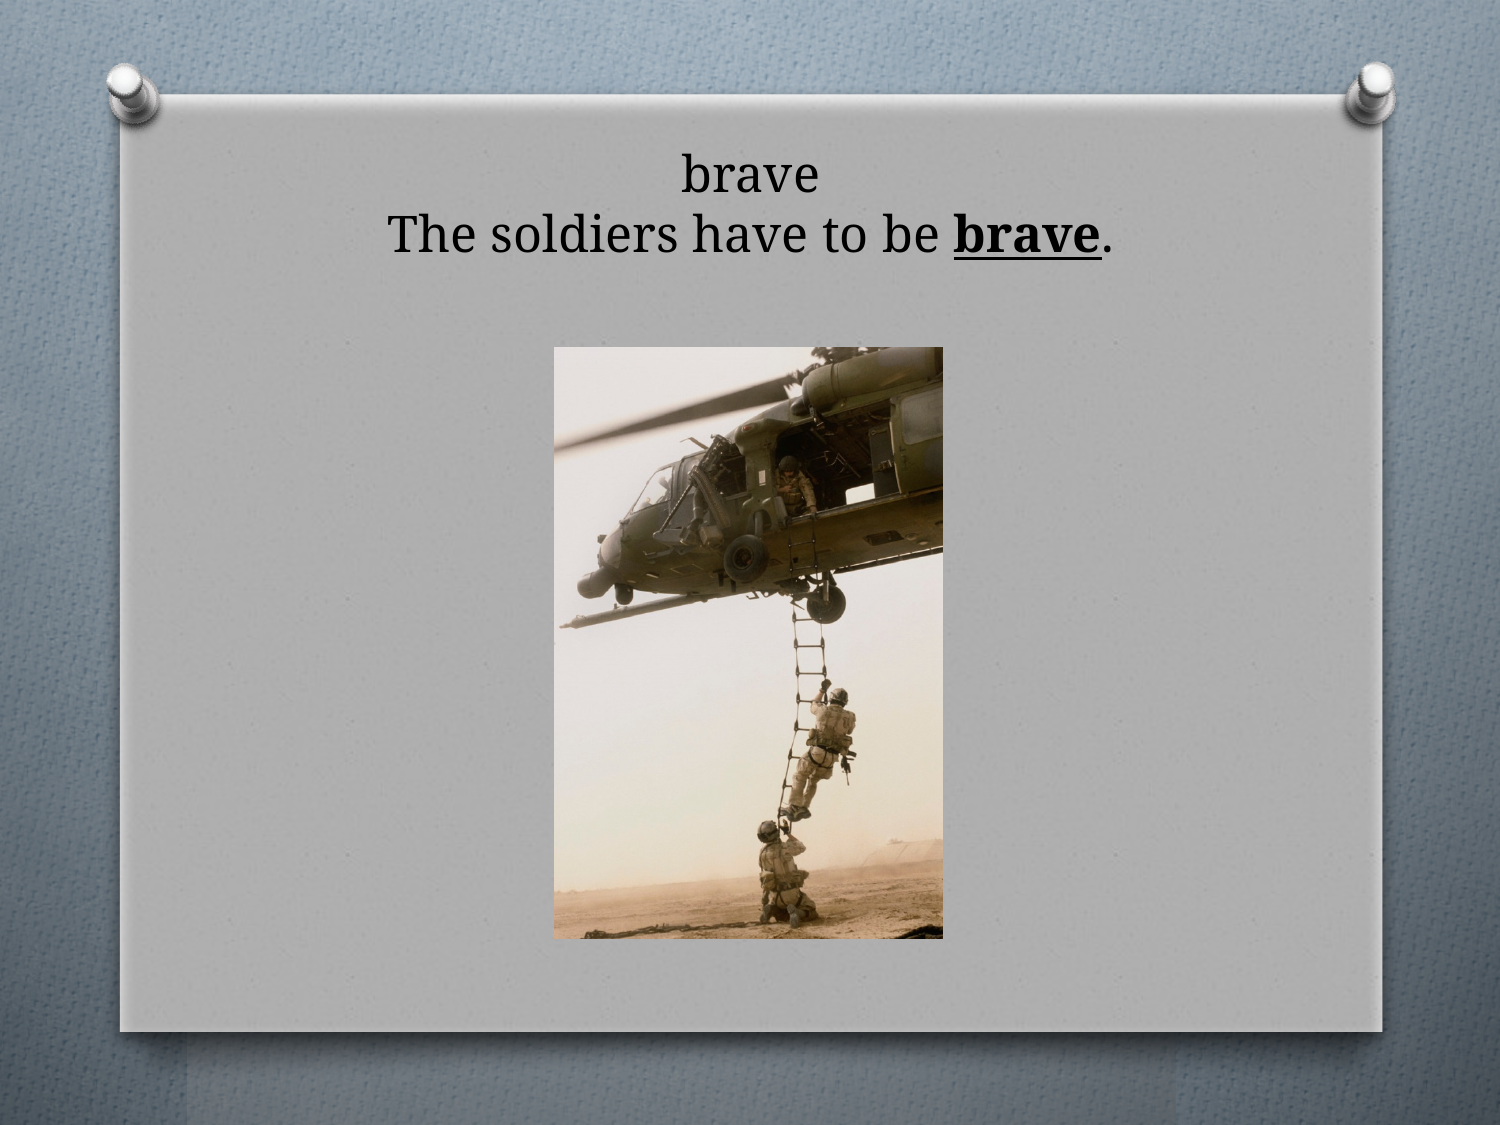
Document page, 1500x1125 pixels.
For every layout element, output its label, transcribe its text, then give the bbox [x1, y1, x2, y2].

picture [75, 29, 198, 153]
title brave The soldiers have to be brave. [179, 134, 1323, 332]
picture [1317, 35, 1439, 156]
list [554, 347, 943, 939]
